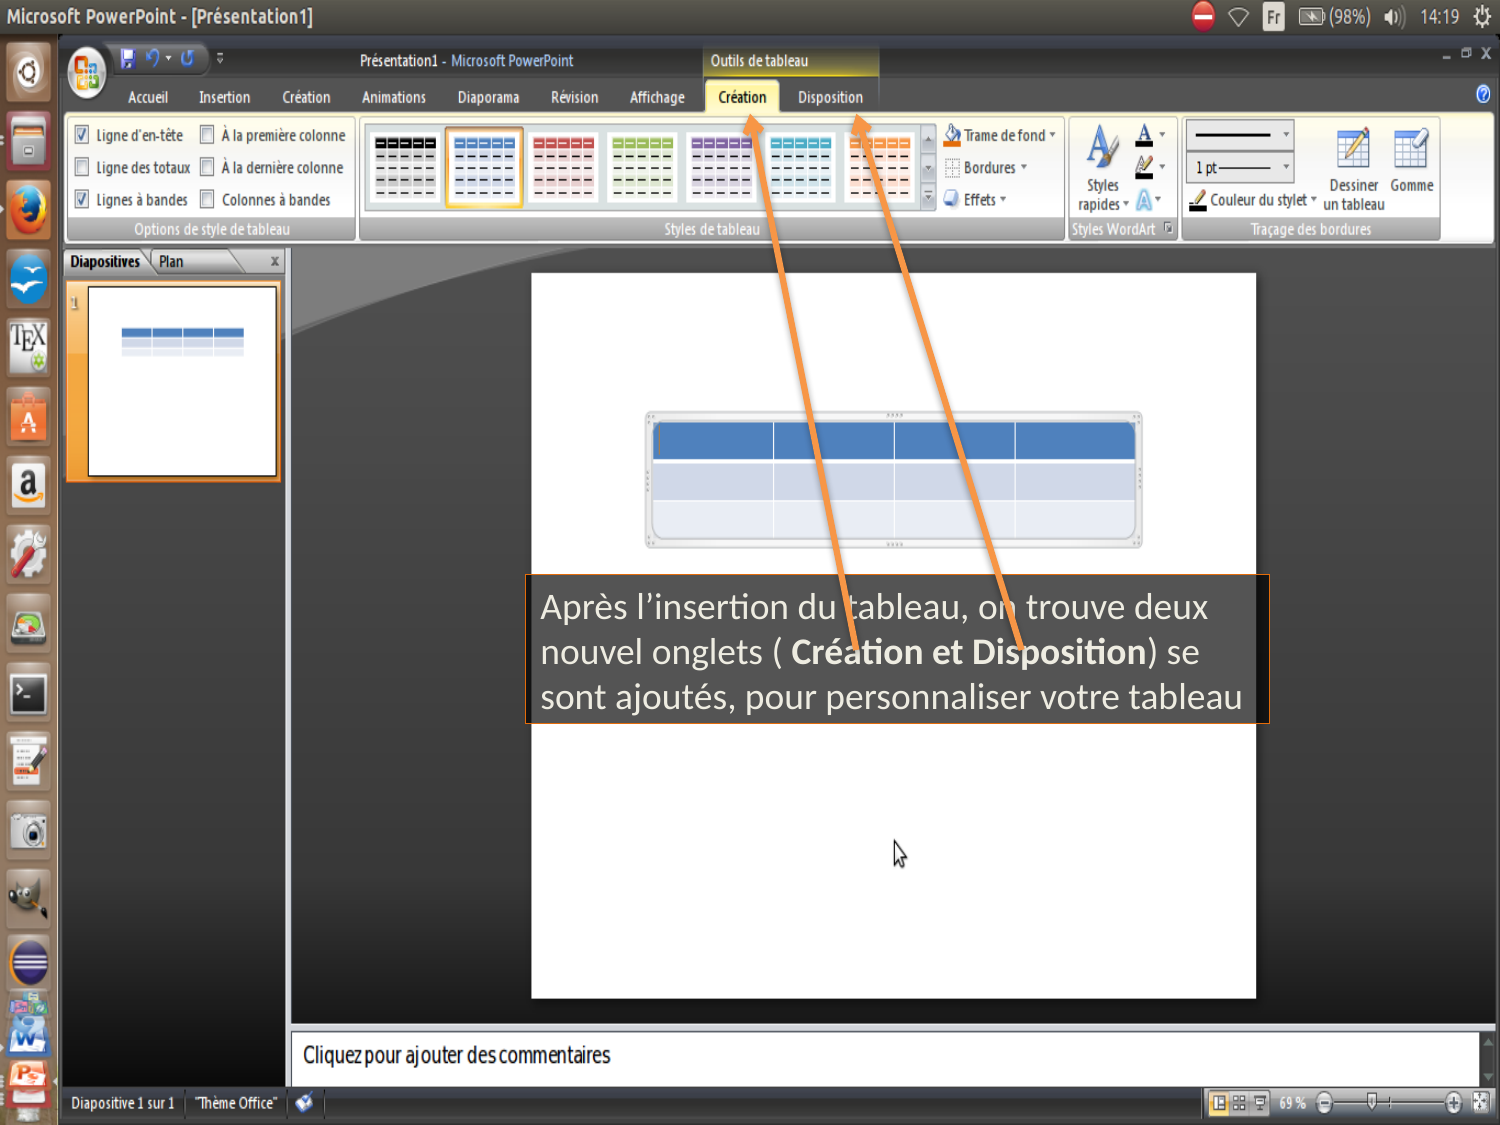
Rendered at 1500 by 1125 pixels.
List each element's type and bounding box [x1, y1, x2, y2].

text_box [855, 113, 1022, 651]
text_box [749, 113, 854, 651]
list [0, 0, 1500, 1125]
